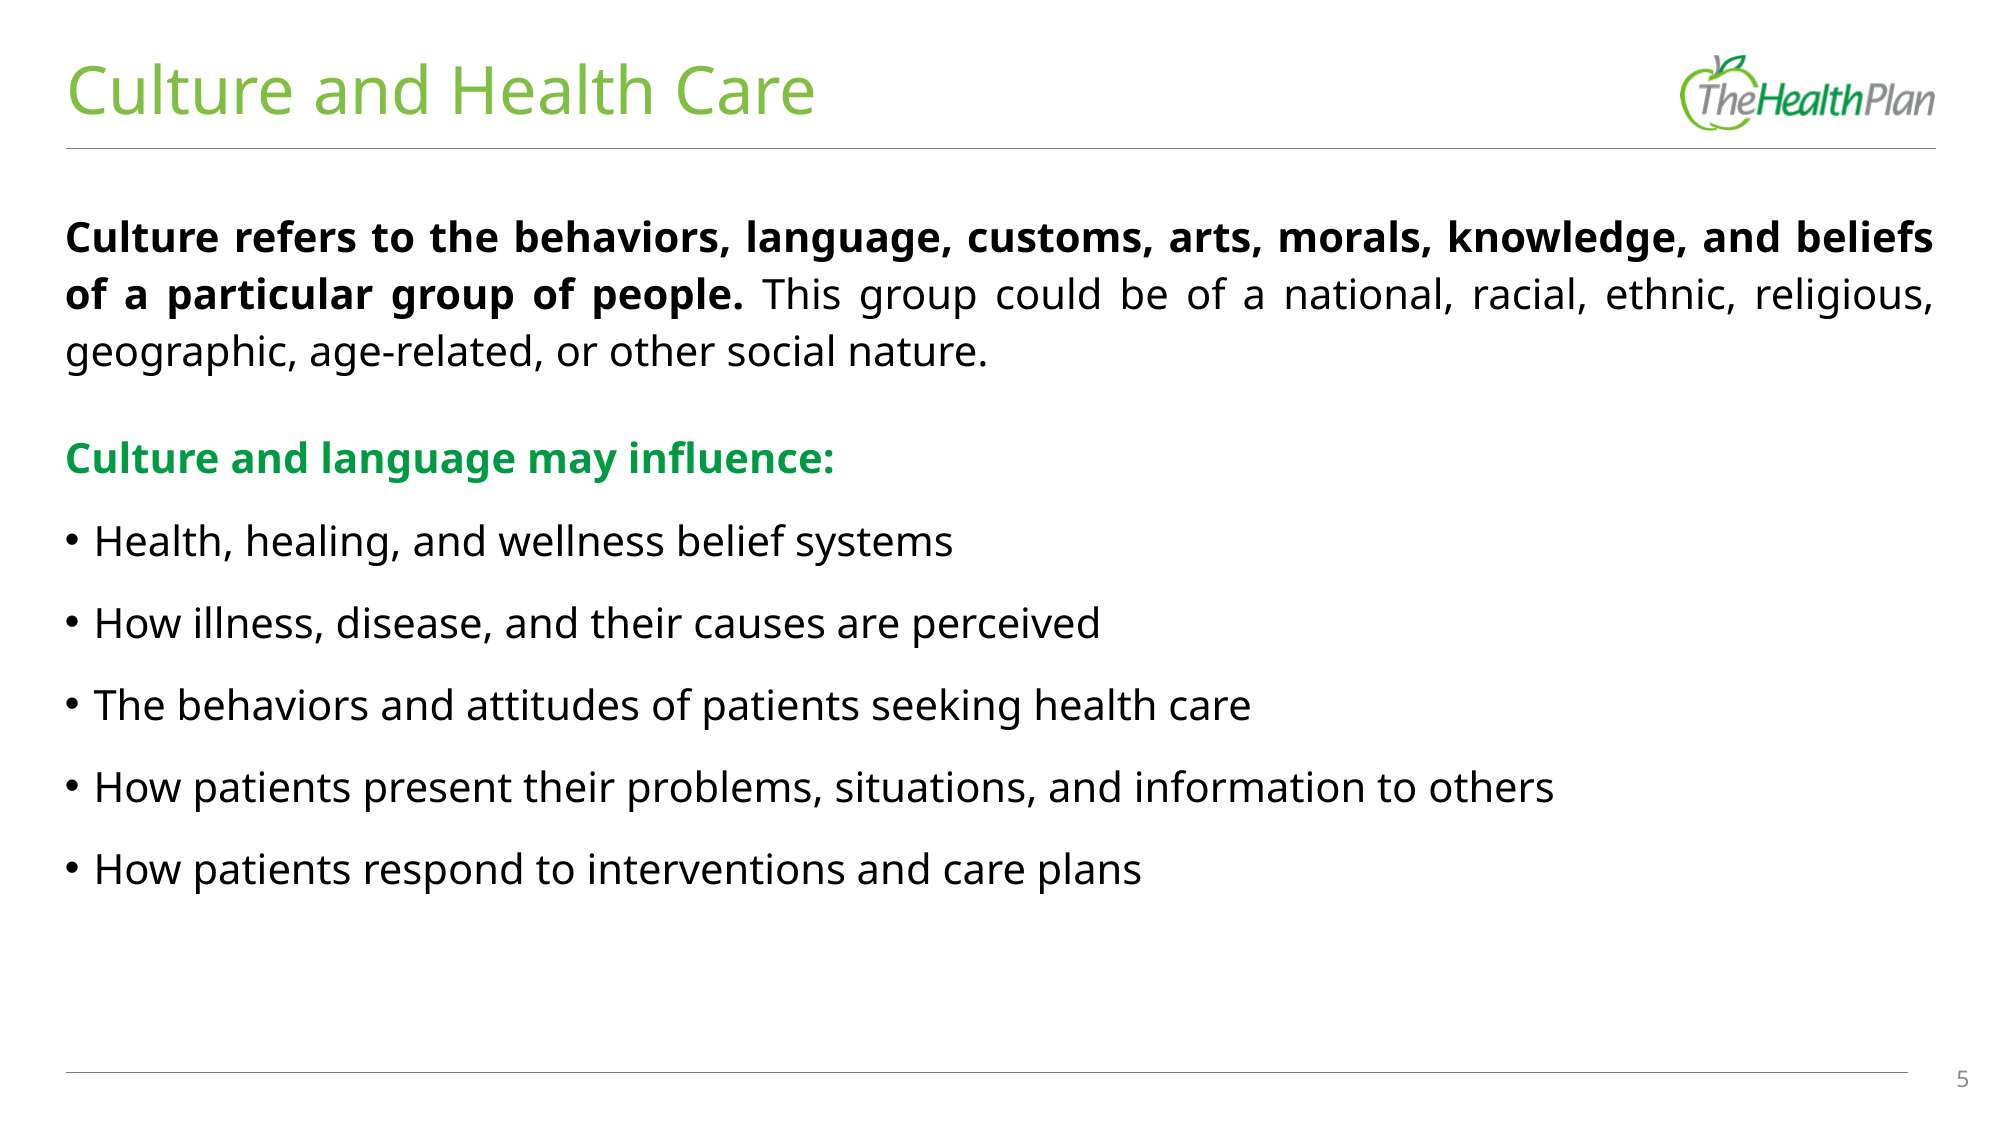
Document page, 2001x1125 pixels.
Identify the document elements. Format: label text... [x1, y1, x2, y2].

slide_number 5 [1635, 1050, 1985, 1110]
title Culture and Health Care [66, 56, 1635, 138]
list Culture refers to the behaviors, language, customs, arts, morals, knowledge, and beliefs of a particular group of people. This group could be of a national, racial, ethnic, religious, geographic, age-related, or other social nature. Culture and language may influence: Health, healing, and wellness belief systems How illness, disease, and their causes are perceived The behaviors and attitudes of patients seeking health care How patients present their problems, situations, and information to others How patients respond to interventions and care plans [64, 204, 1936, 921]
picture [1680, 55, 1935, 131]
